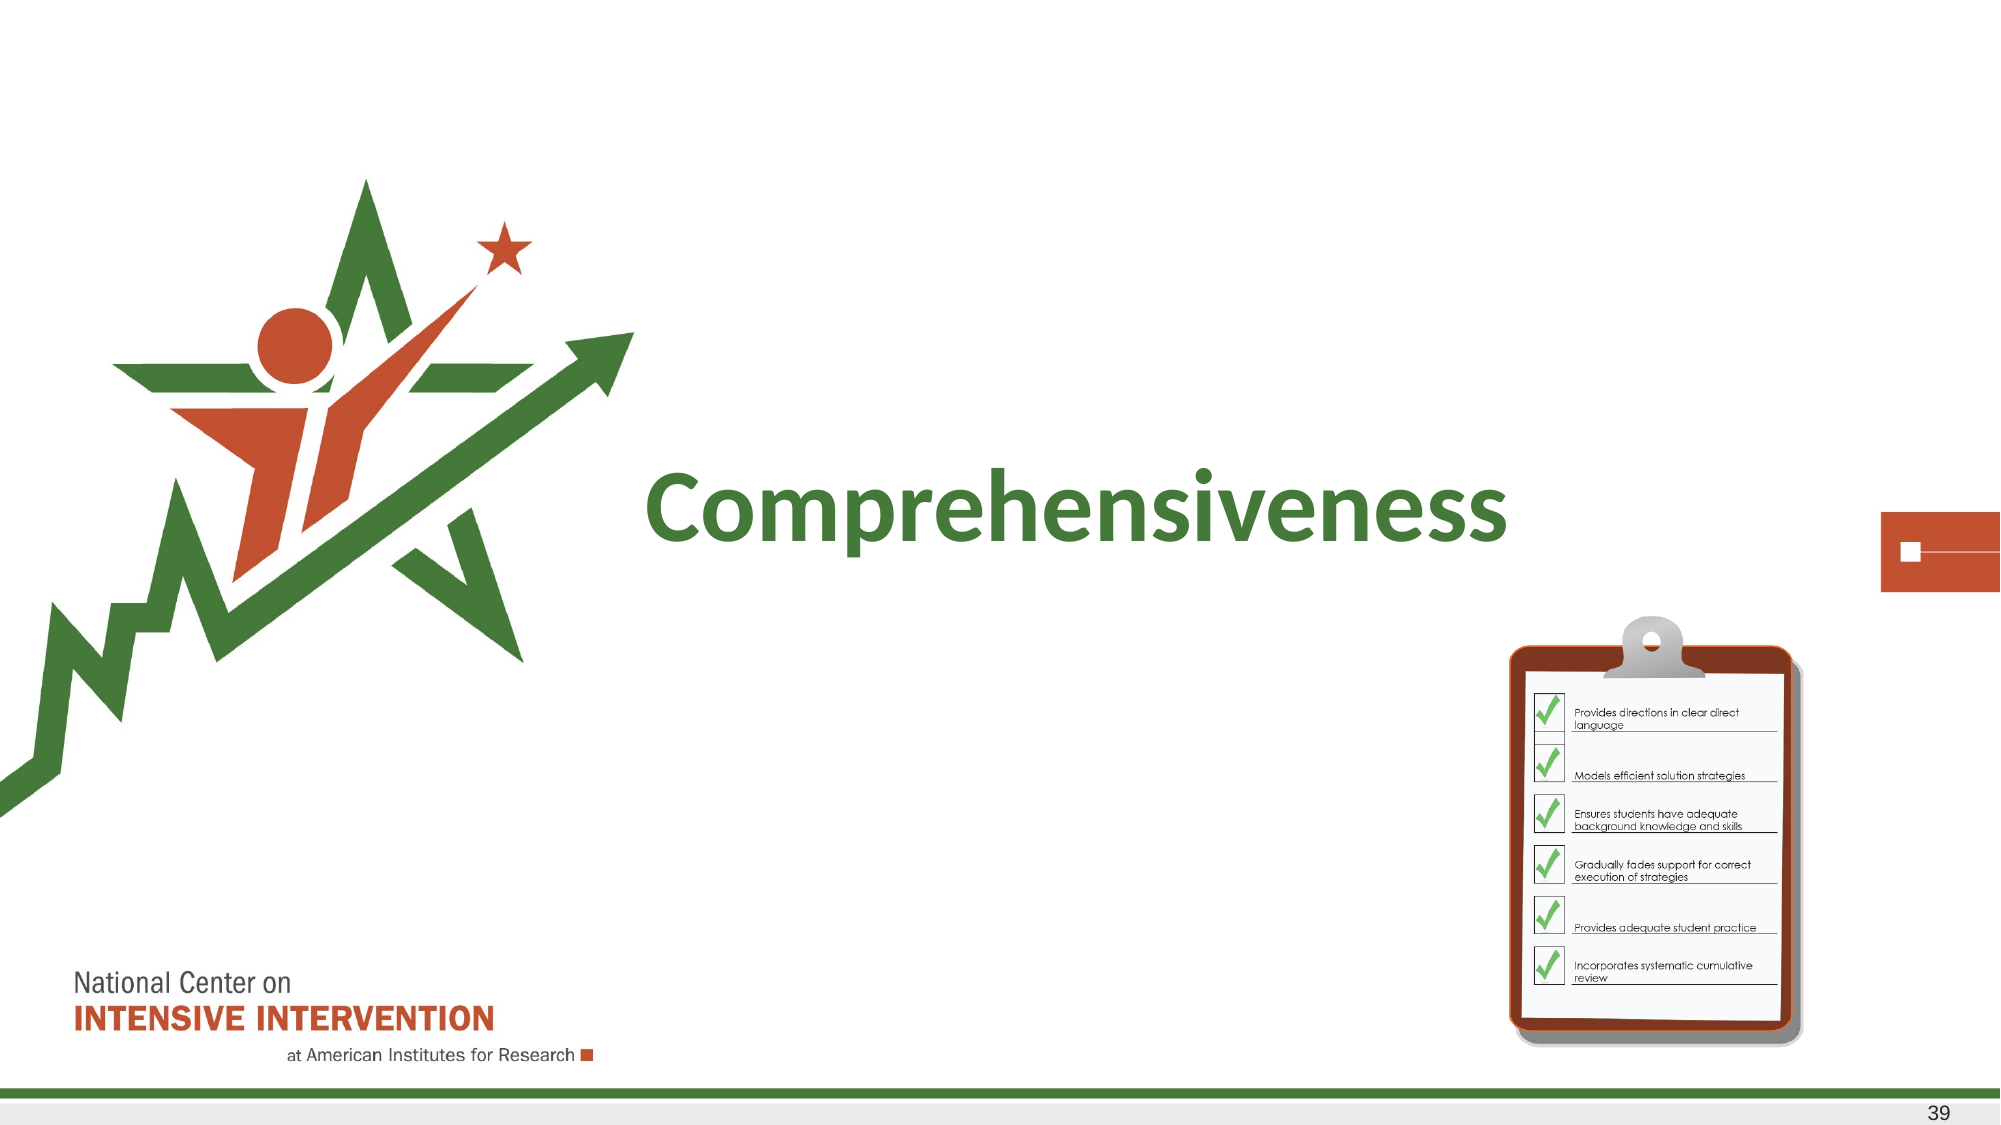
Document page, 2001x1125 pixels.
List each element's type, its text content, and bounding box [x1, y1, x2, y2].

picture [0, 0, 2000, 1125]
title Comprehensiveness [645, 172, 1840, 563]
slide_number 39 [1925, 1099, 1951, 1125]
